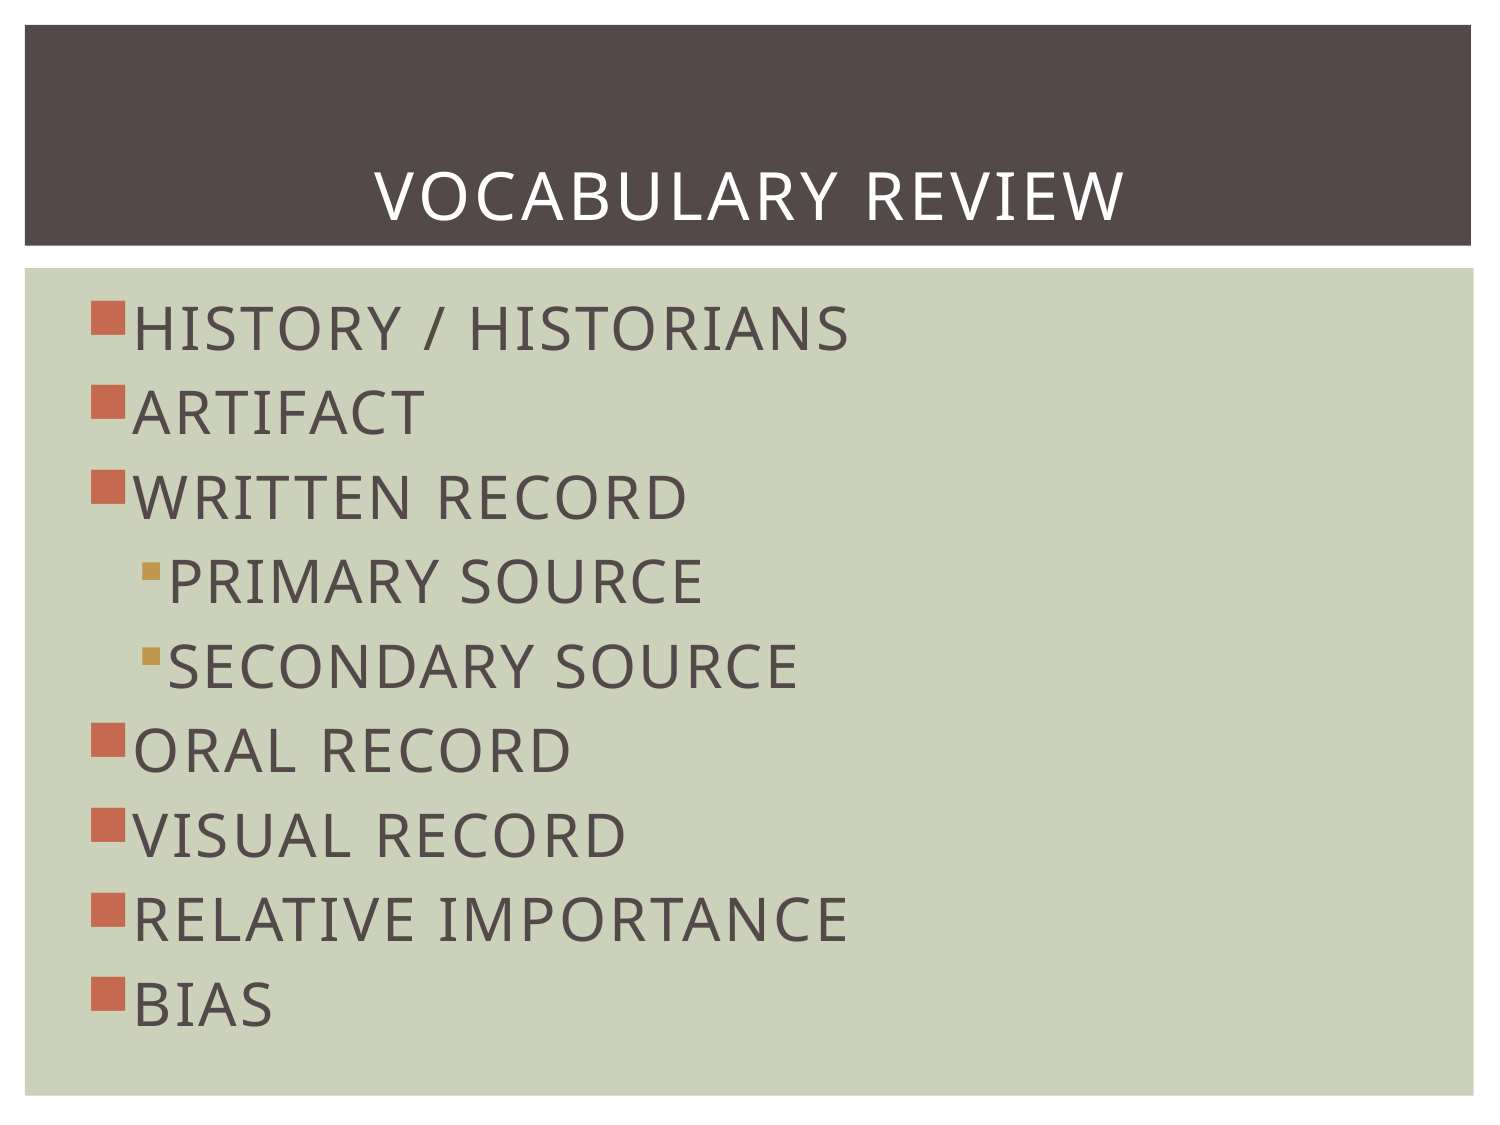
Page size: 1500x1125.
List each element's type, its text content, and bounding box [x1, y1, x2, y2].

list HISTORY / HISTORIANS ARTIFACT WRITTEN RECORD PRIMARY SOURCE SECONDARY SOURCE ORAL RECORD VISUAL RECORD RELATIVE IMPORTANCE BIAS [62, 282, 1442, 1005]
title VOCABULARY REVIEW [112, 131, 1388, 257]
